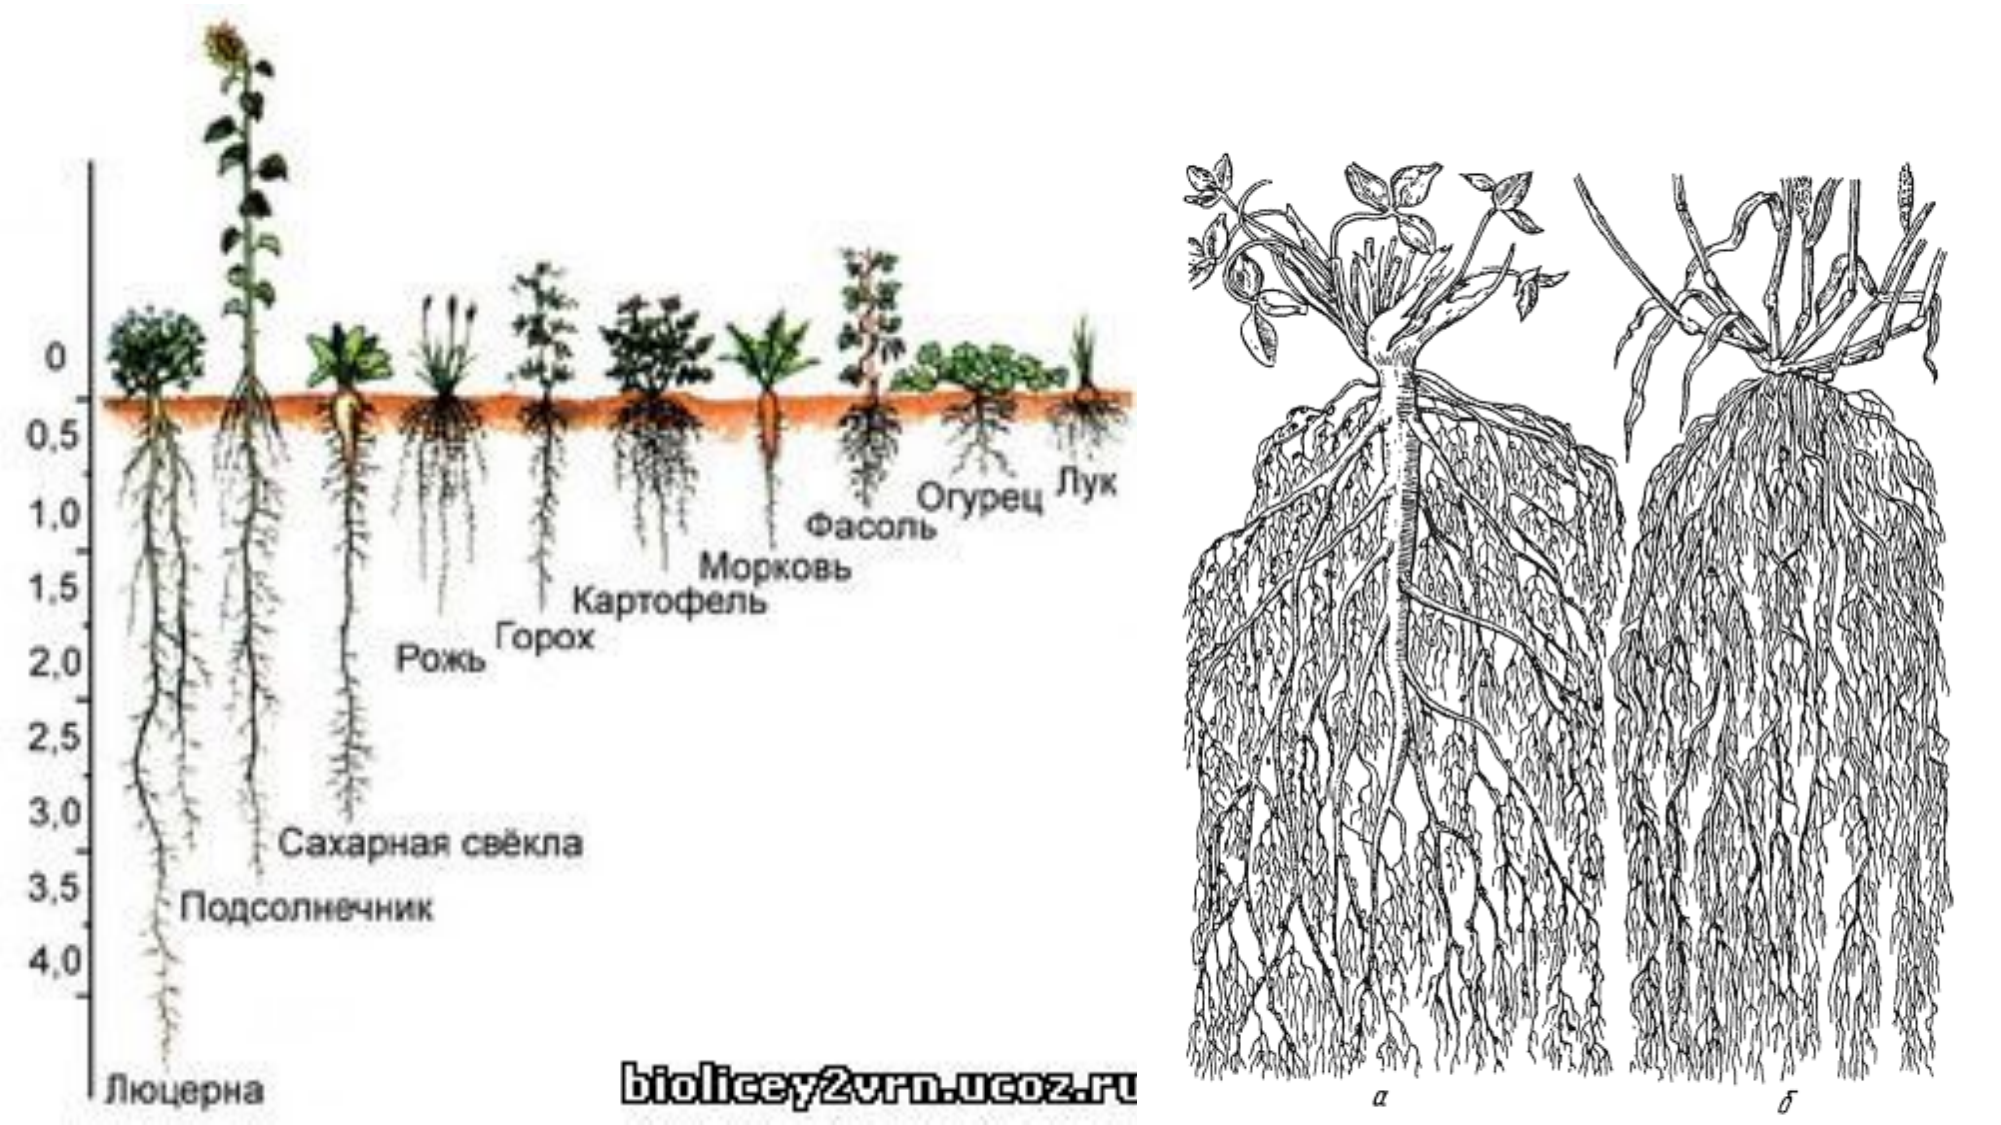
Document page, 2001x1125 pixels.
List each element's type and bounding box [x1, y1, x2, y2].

list [0, 4, 1168, 1125]
picture [1137, 124, 2000, 1125]
